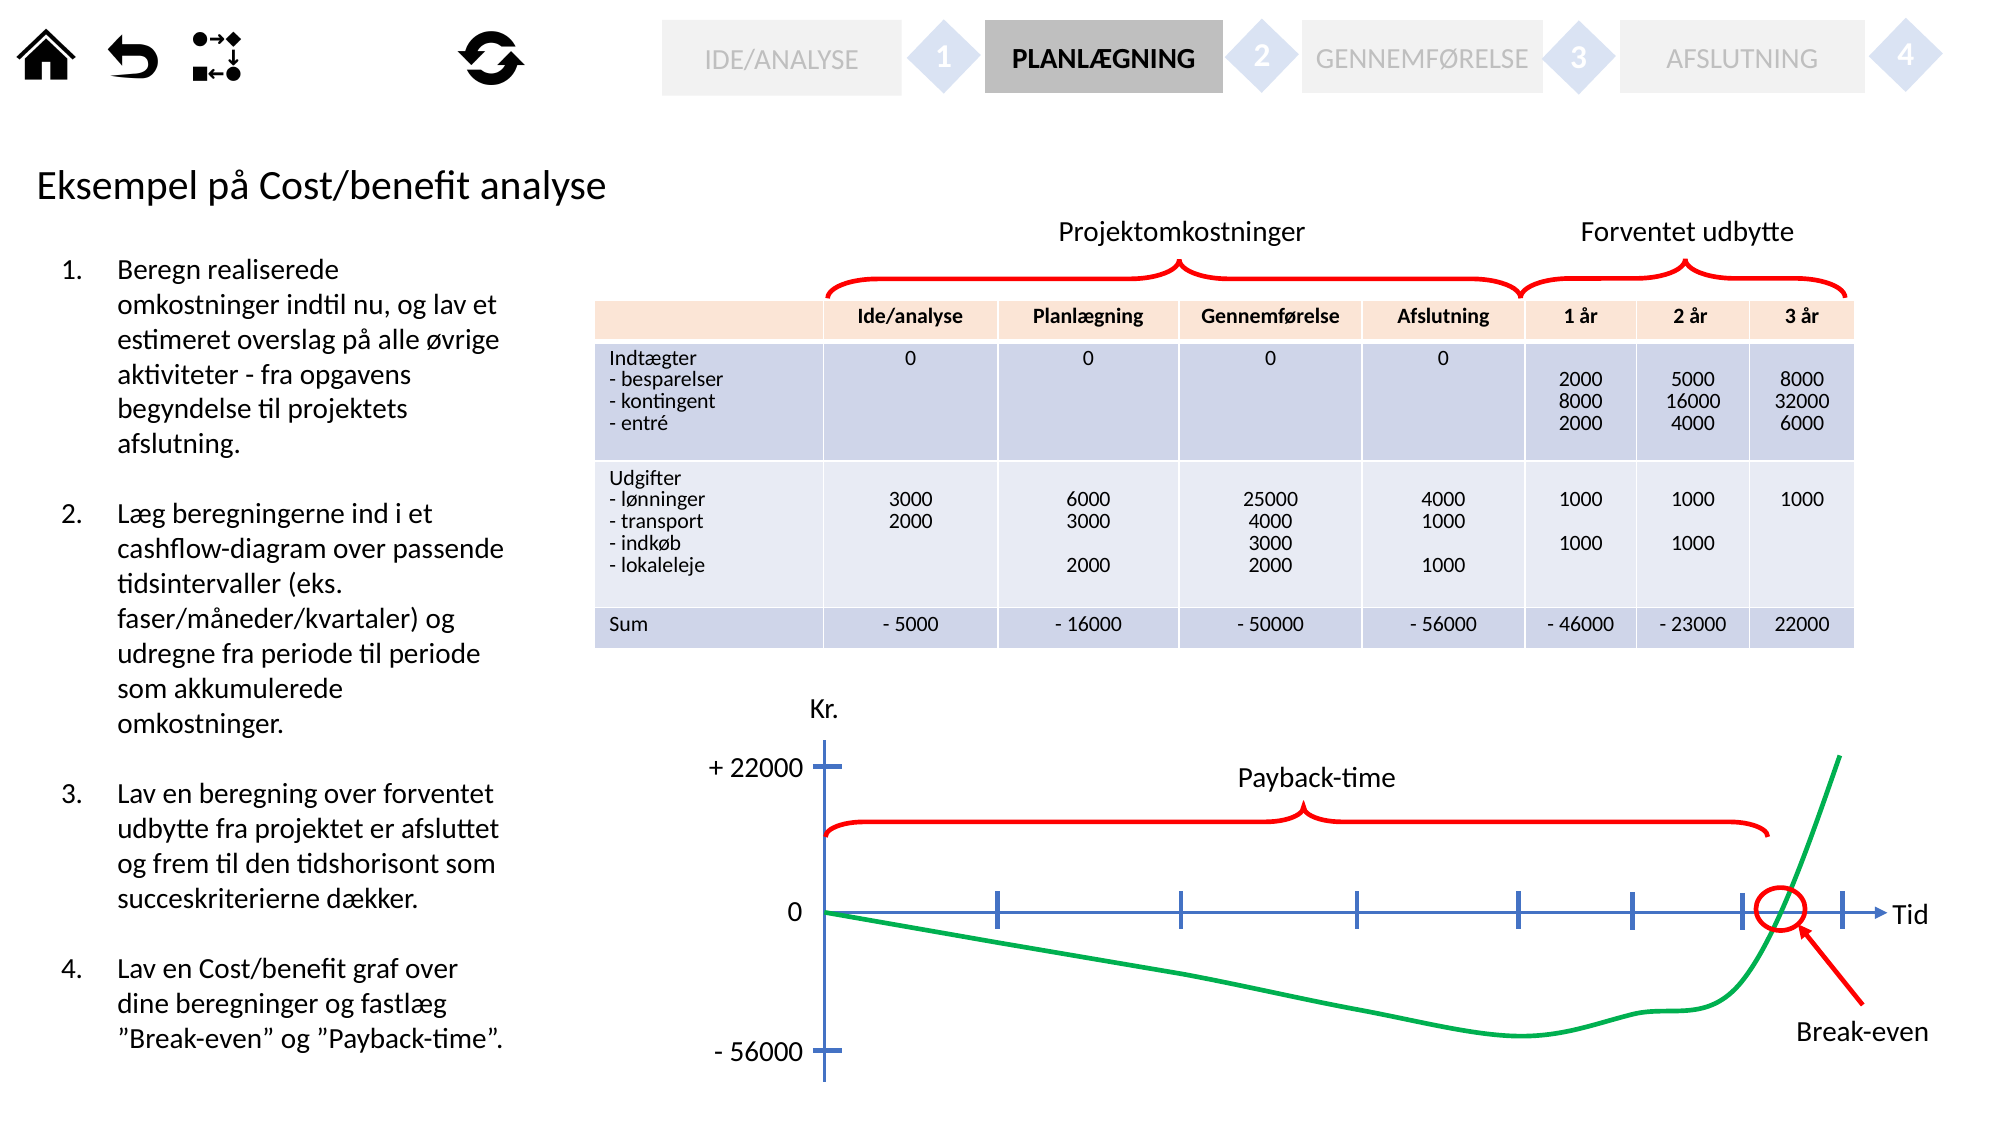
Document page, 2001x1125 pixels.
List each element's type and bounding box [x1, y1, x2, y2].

picture [456, 23, 526, 93]
text_box [46, 242, 522, 1062]
table_header [1363, 301, 1524, 339]
table_cell [824, 462, 997, 607]
table_cell [1637, 344, 1749, 460]
table_cell [1180, 608, 1361, 648]
text_box [661, 19, 903, 97]
table_header [1750, 301, 1854, 339]
table_cell [595, 344, 823, 460]
table_header [1637, 301, 1749, 339]
table_cell [824, 344, 997, 460]
text_box [827, 258, 1846, 299]
text_box [645, 740, 1974, 1082]
picture [183, 22, 251, 90]
table_header [824, 301, 997, 339]
table_cell [999, 462, 1178, 607]
table_cell [1750, 344, 1854, 460]
table_cell [1526, 462, 1636, 607]
table_cell [1637, 608, 1749, 648]
table_cell [1750, 462, 1854, 607]
table_header [1180, 301, 1361, 339]
table_header [595, 301, 823, 339]
text_box [1188, 750, 1411, 801]
table_cell [595, 462, 823, 607]
picture [12, 20, 80, 88]
text_box [21, 150, 1333, 255]
picture [104, 25, 162, 88]
table_cell [1363, 608, 1524, 648]
table_cell [1526, 608, 1636, 648]
table_cell [1363, 462, 1524, 607]
text_box [644, 884, 818, 935]
table_cell [999, 608, 1178, 648]
table_cell [1637, 462, 1749, 607]
table_cell [1180, 462, 1361, 607]
table_cell [1526, 344, 1636, 460]
table_cell [824, 608, 997, 648]
text_box [905, 16, 1945, 97]
table_cell [1180, 344, 1361, 460]
table_cell [1363, 344, 1524, 460]
table_cell [595, 608, 823, 648]
text_box [795, 681, 908, 732]
text_box [1521, 204, 1854, 255]
table_cell [1750, 608, 1854, 648]
table_header [1526, 301, 1636, 339]
table_header [999, 301, 1178, 339]
table_cell [999, 344, 1178, 460]
